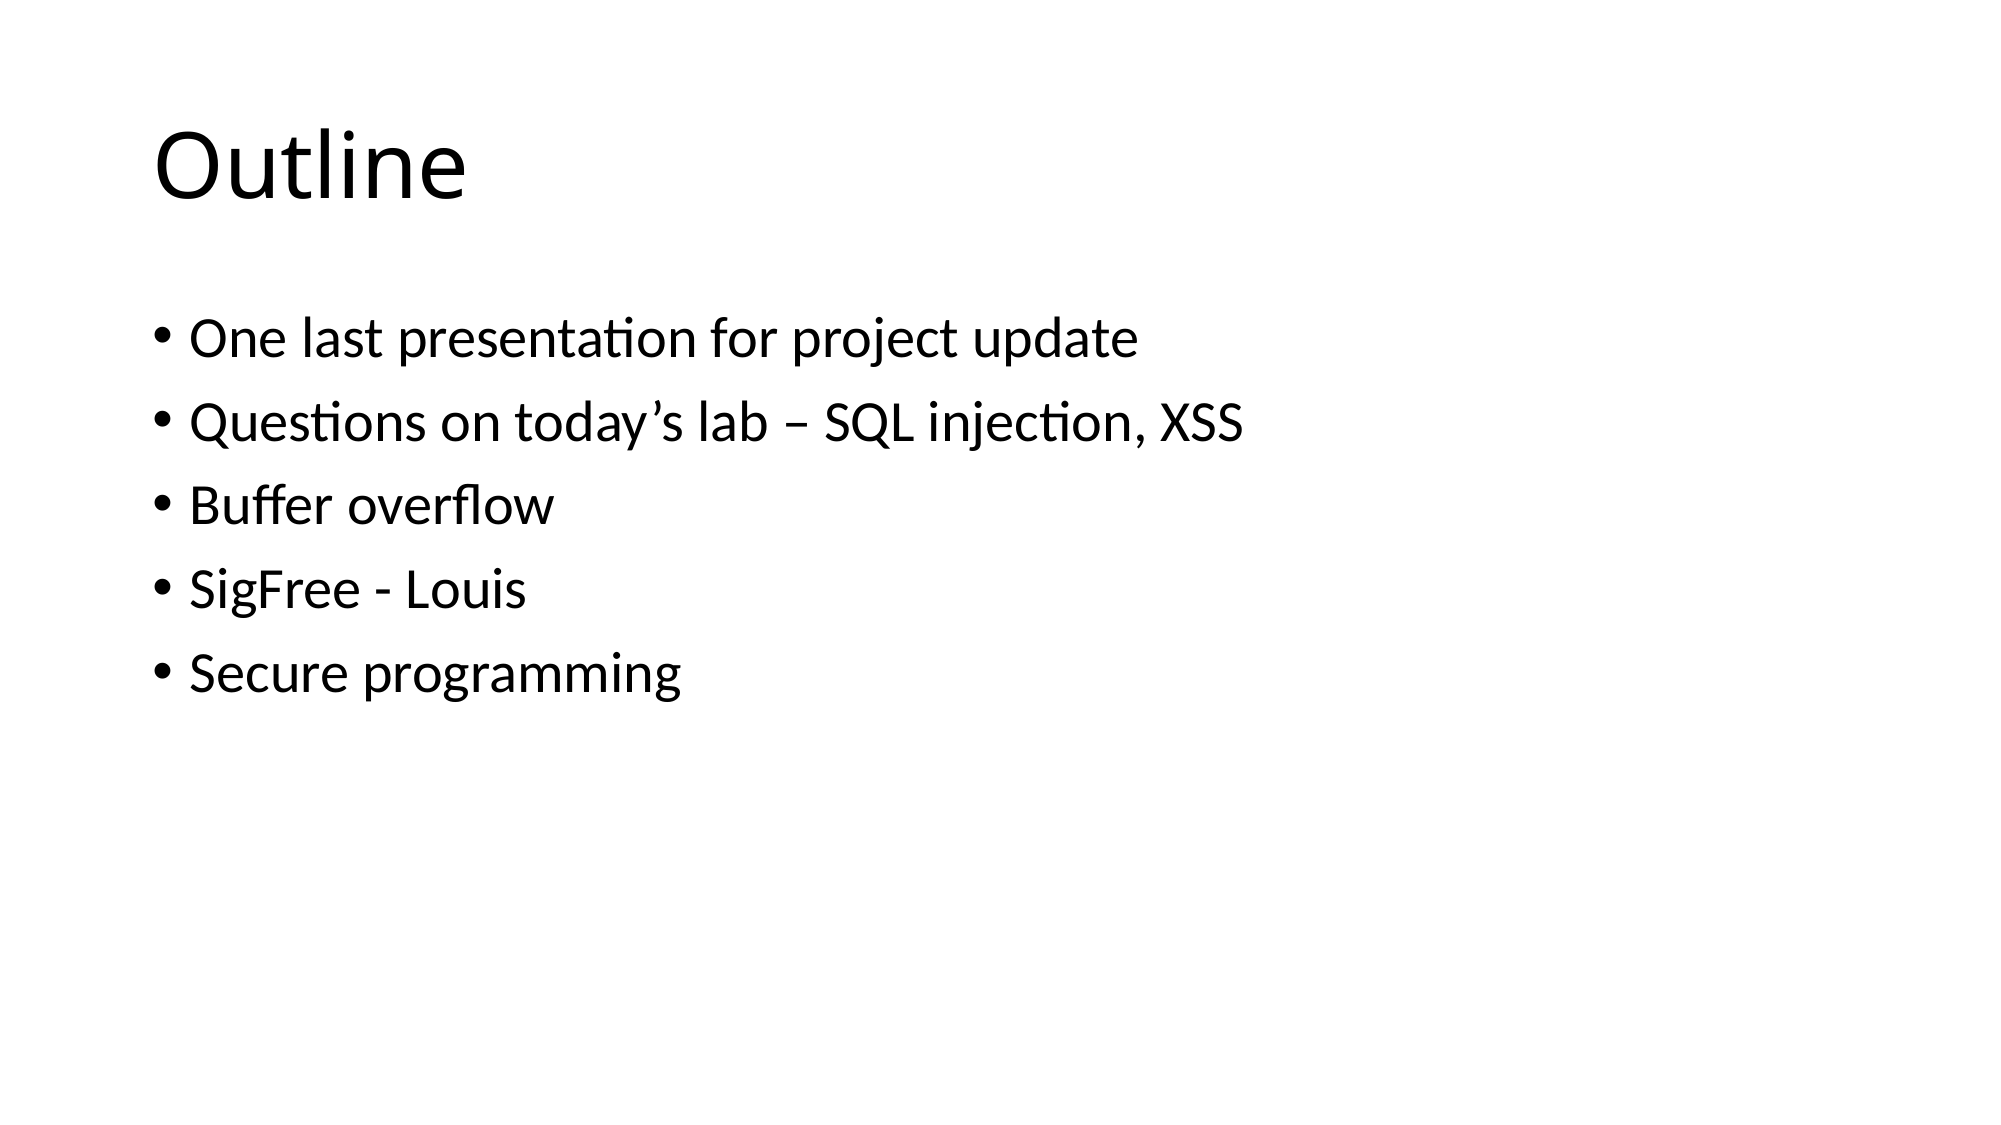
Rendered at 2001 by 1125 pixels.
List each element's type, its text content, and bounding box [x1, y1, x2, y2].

list One last presentation for project update Questions on today’s lab – SQL injection, XSS Buffer overflow SigFree - Louis Secure programming [137, 299, 1863, 1014]
title Outline [137, 59, 1863, 278]
